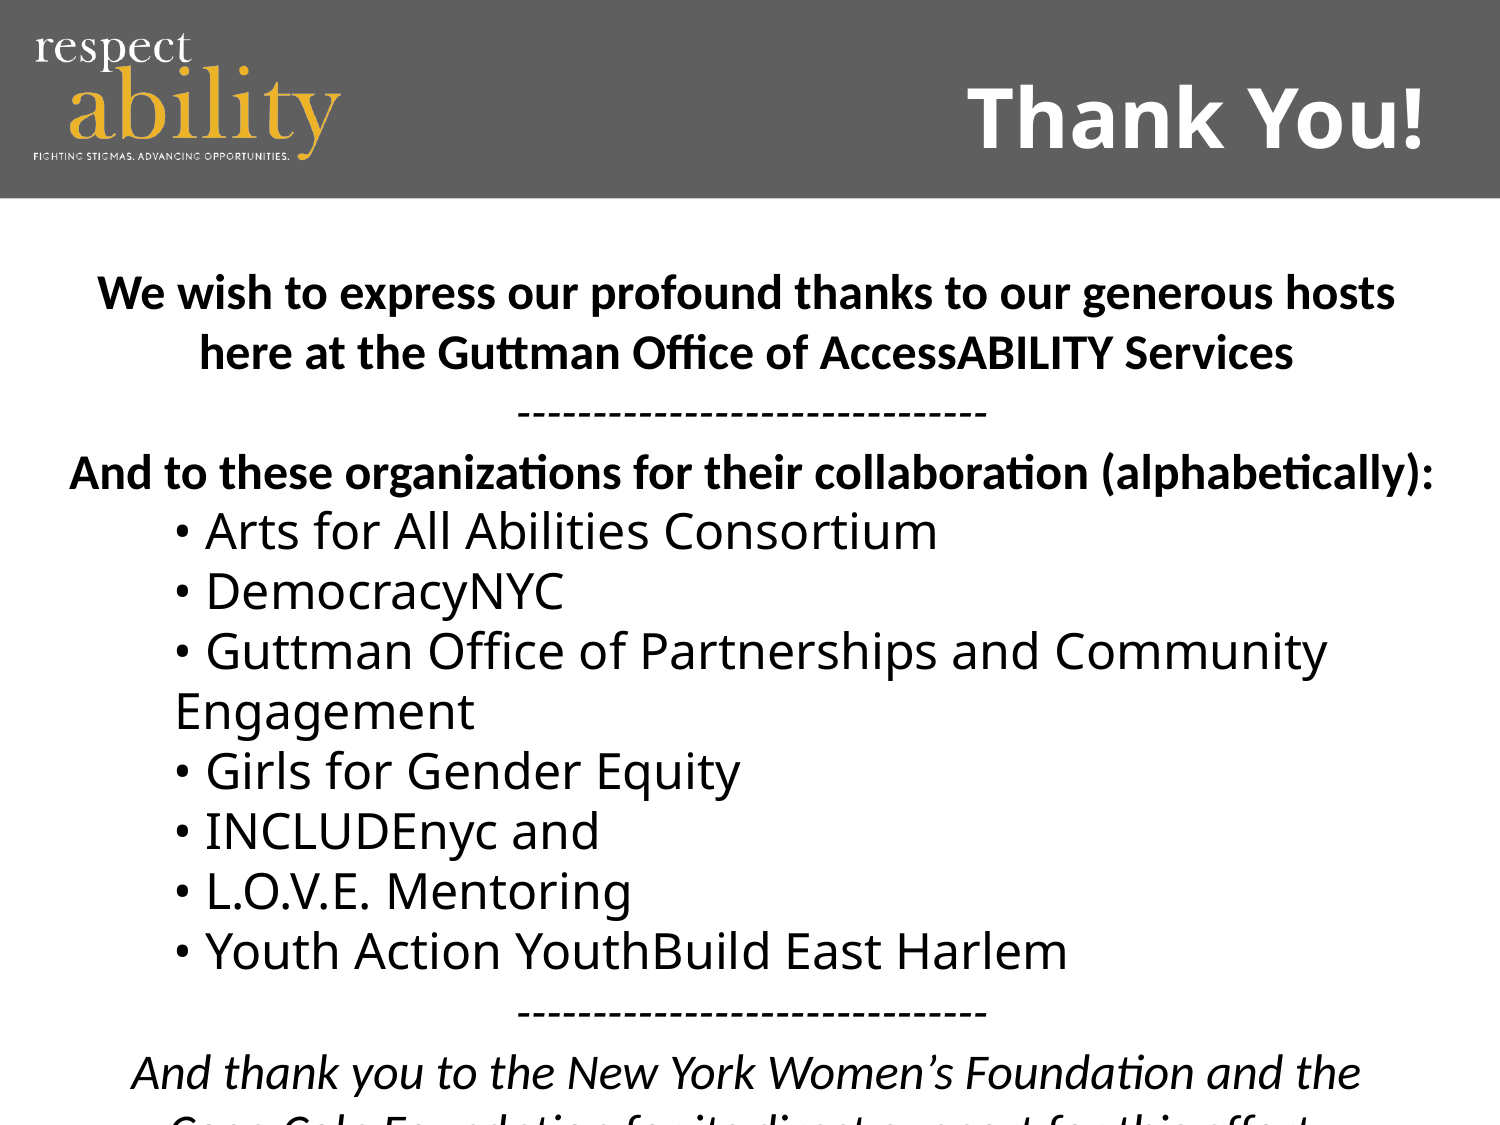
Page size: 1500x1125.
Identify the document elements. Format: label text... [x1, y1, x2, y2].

picture [34, 33, 341, 163]
title Thank You! [410, 50, 1462, 129]
list We wish to express our profound thanks to our generous hosts here at the Guttman Office of AccessABILITY Services ------------------------------- And to these organizations for their collaboration (alphabetically): • Arts for All Abilities Consortium • DemocracyNYC • Guttman Oﬃce of Partnerships and Community Engagement • Girls for Gender Equity • INCLUDEnyc and • L.O.V.E. Mentoring • Youth Action YouthBuild East Harlem ------------------------------- And thank you to the New York Women’s Foundation and the Coca-Cola Foundation for its direct support for this effort. [25, 244, 1480, 1125]
